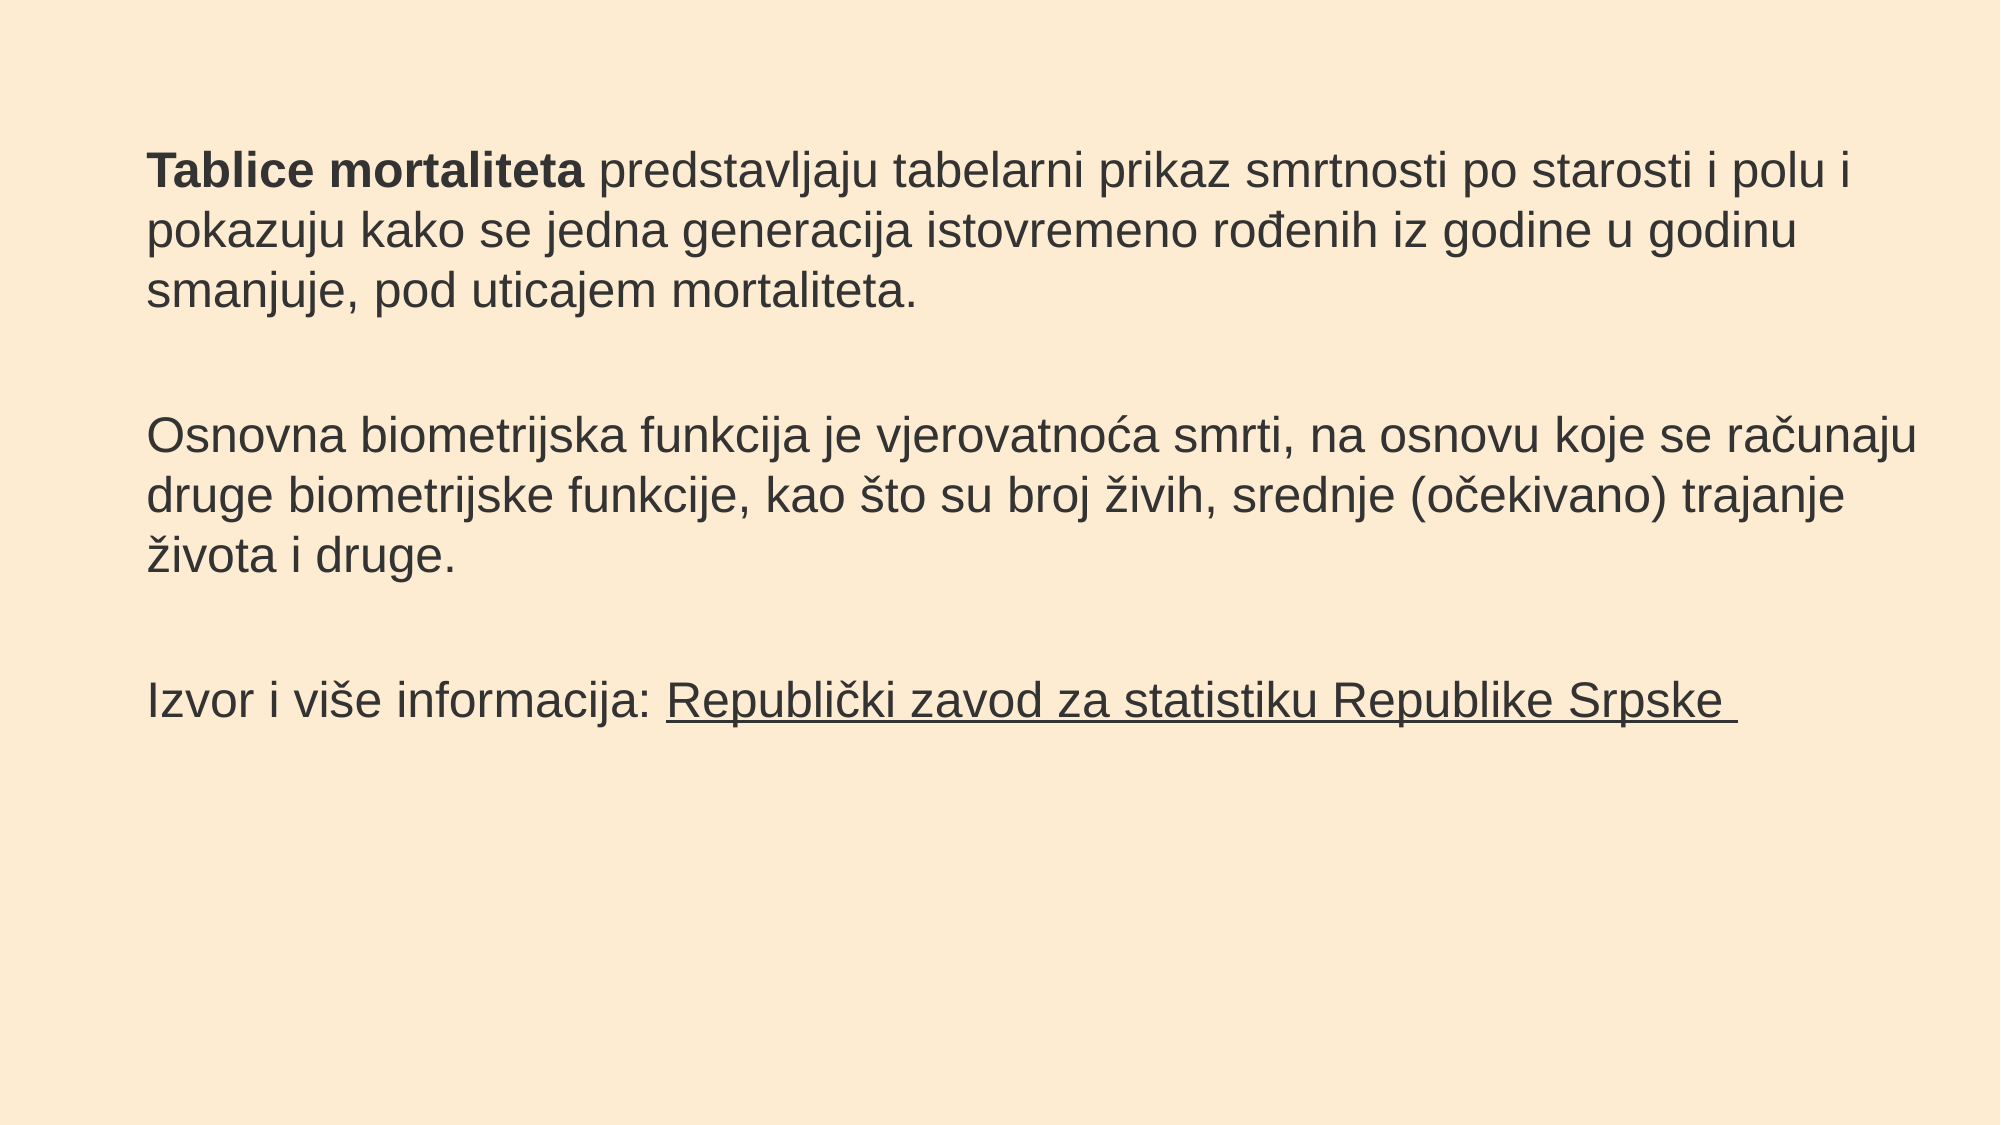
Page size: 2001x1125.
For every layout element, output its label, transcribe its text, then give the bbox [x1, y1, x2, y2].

text_box Tablice mortaliteta predstavljaju tabelarni prikaz smrtnosti po starosti i polu i pokazuju kako se jedna generacija istovremeno rođenih iz godine u godinu smanjuje, pod uticajem mortaliteta. Osnovna biometrijska funkcija je vjerovatnoća smrti, na osnovu koje se računaju druge biometrijske funkcije, kao što su broj živih, srednje (očekivano) trajanje života i druge. Izvor i više informacija: Republički zavod za statistiku Republike Srpske [112, 122, 1948, 1003]
